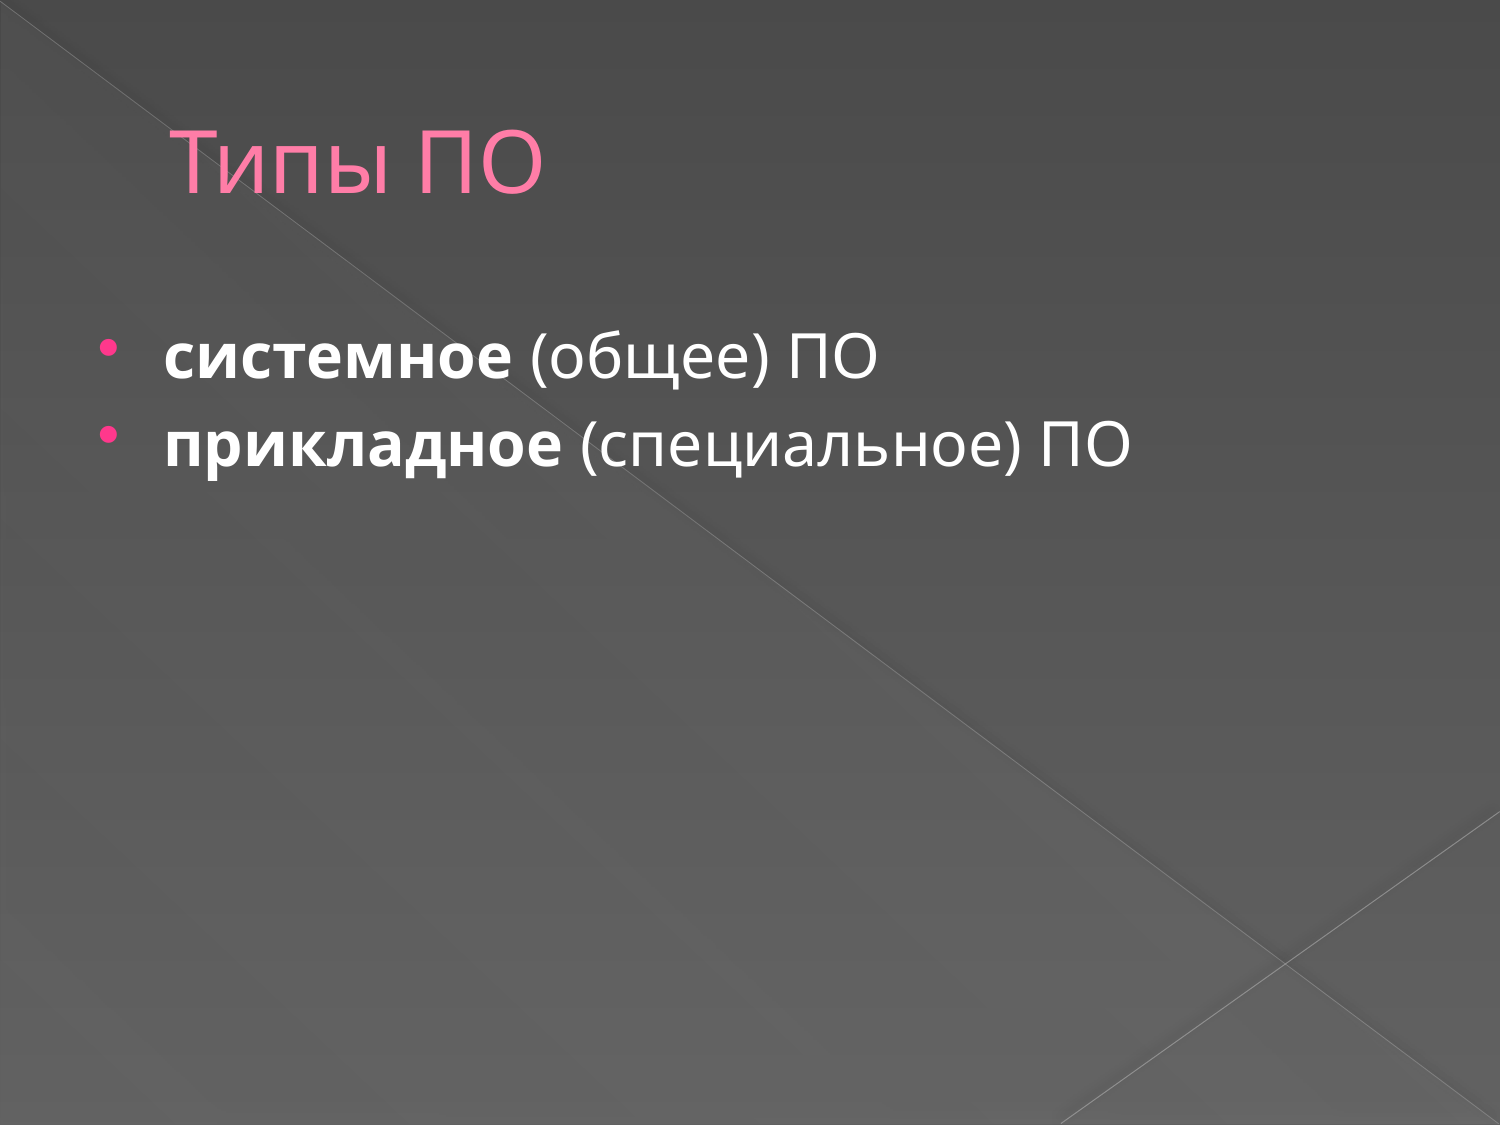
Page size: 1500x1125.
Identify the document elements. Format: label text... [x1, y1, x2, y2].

title Типы ПО [75, 43, 1425, 274]
list системное (общее) ПО прикладное (специальное) ПО [75, 308, 1425, 646]
